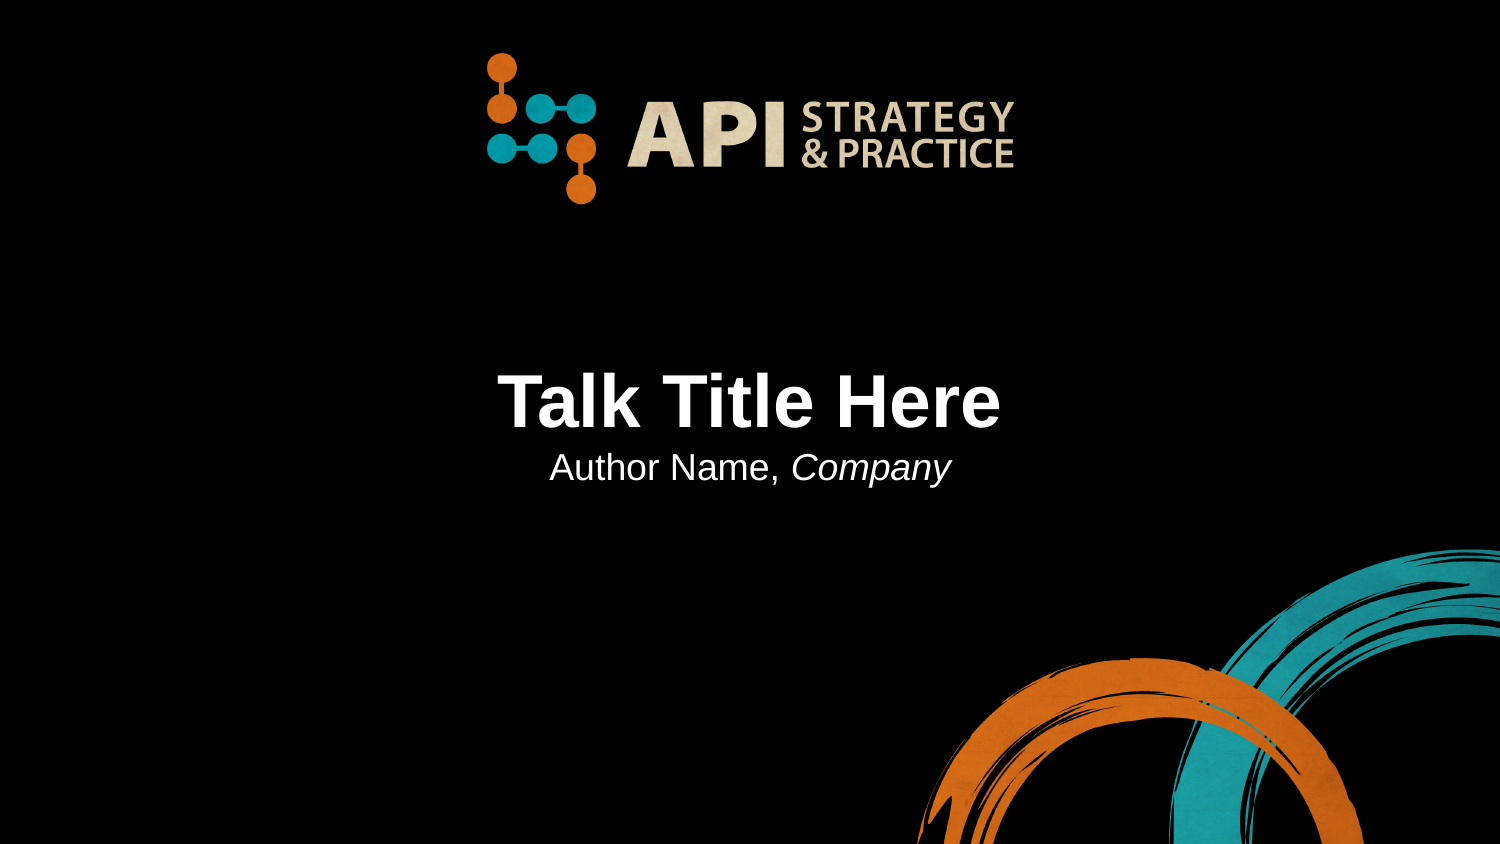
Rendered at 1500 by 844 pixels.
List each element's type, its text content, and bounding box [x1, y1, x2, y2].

text_box Talk Title Here Author Name, Company [213, 345, 1287, 541]
picture [0, 0, 1500, 844]
